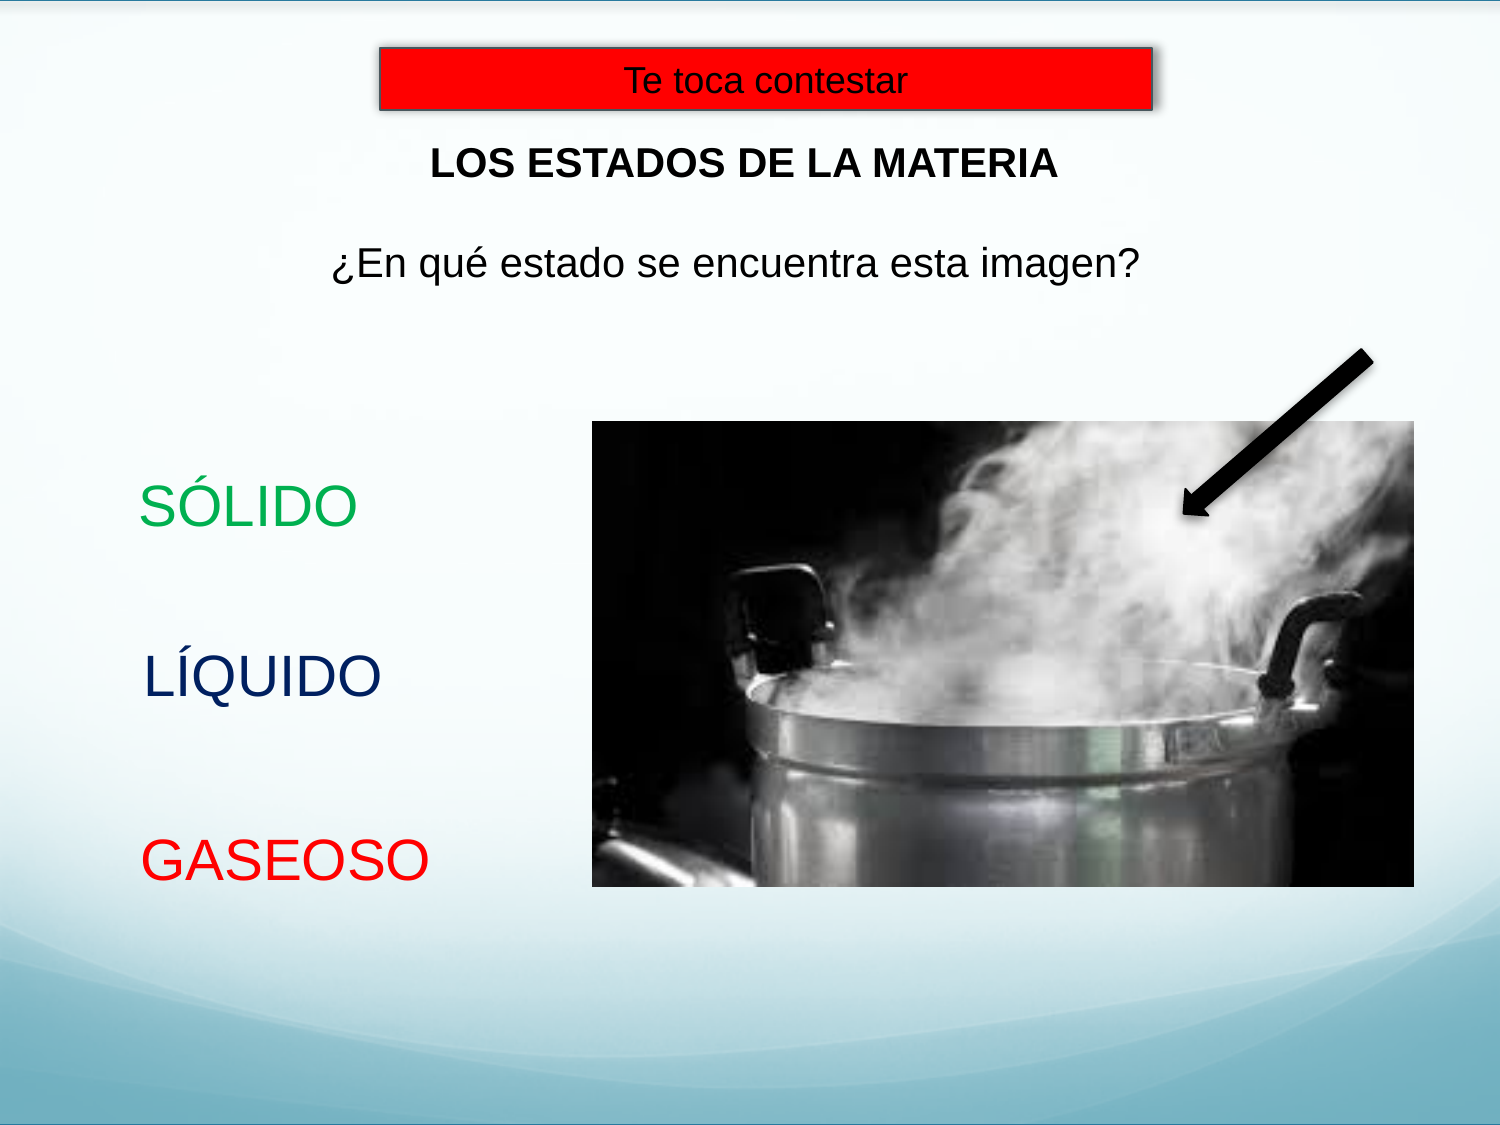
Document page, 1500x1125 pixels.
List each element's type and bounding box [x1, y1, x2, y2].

text_box [118, 799, 493, 920]
text_box [0, 0, 1500, 1125]
picture [592, 420, 1415, 888]
